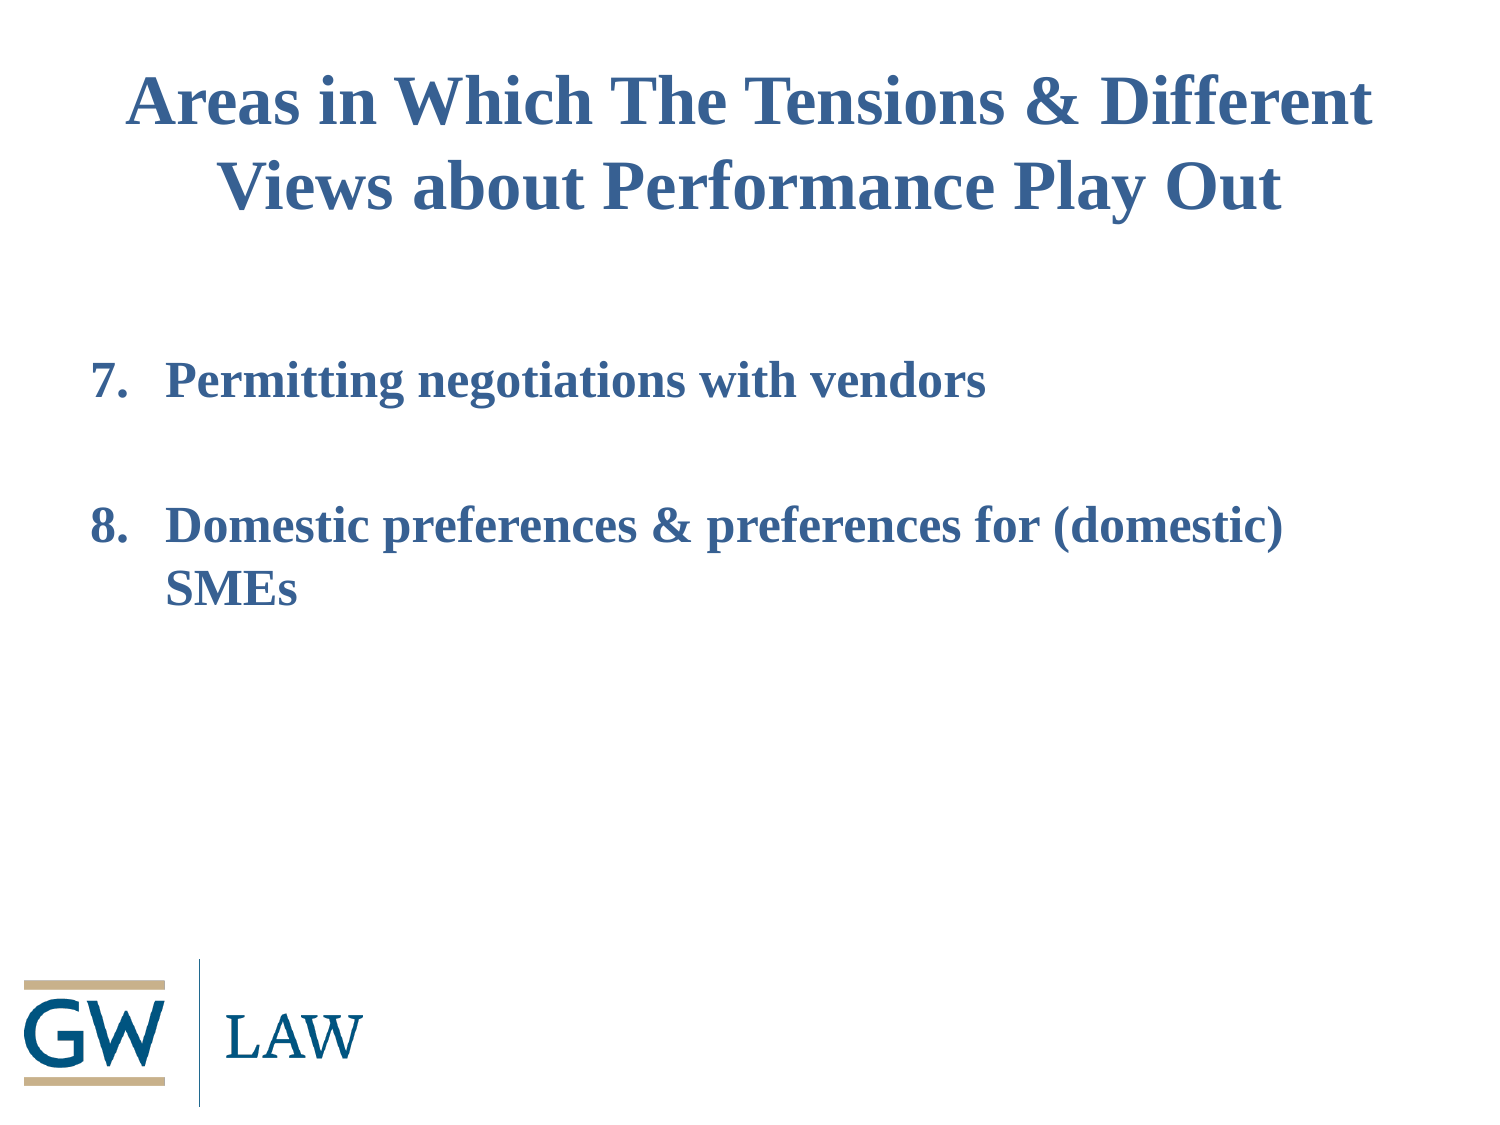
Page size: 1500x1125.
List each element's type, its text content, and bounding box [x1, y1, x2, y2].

title Areas in Which The Tensions & Different Views about Performance Play Out [75, 45, 1425, 233]
picture [24, 959, 363, 1107]
list Permitting negotiations with vendors Domestic preferences & preferences for (domestic) SMEs [75, 337, 1425, 880]
